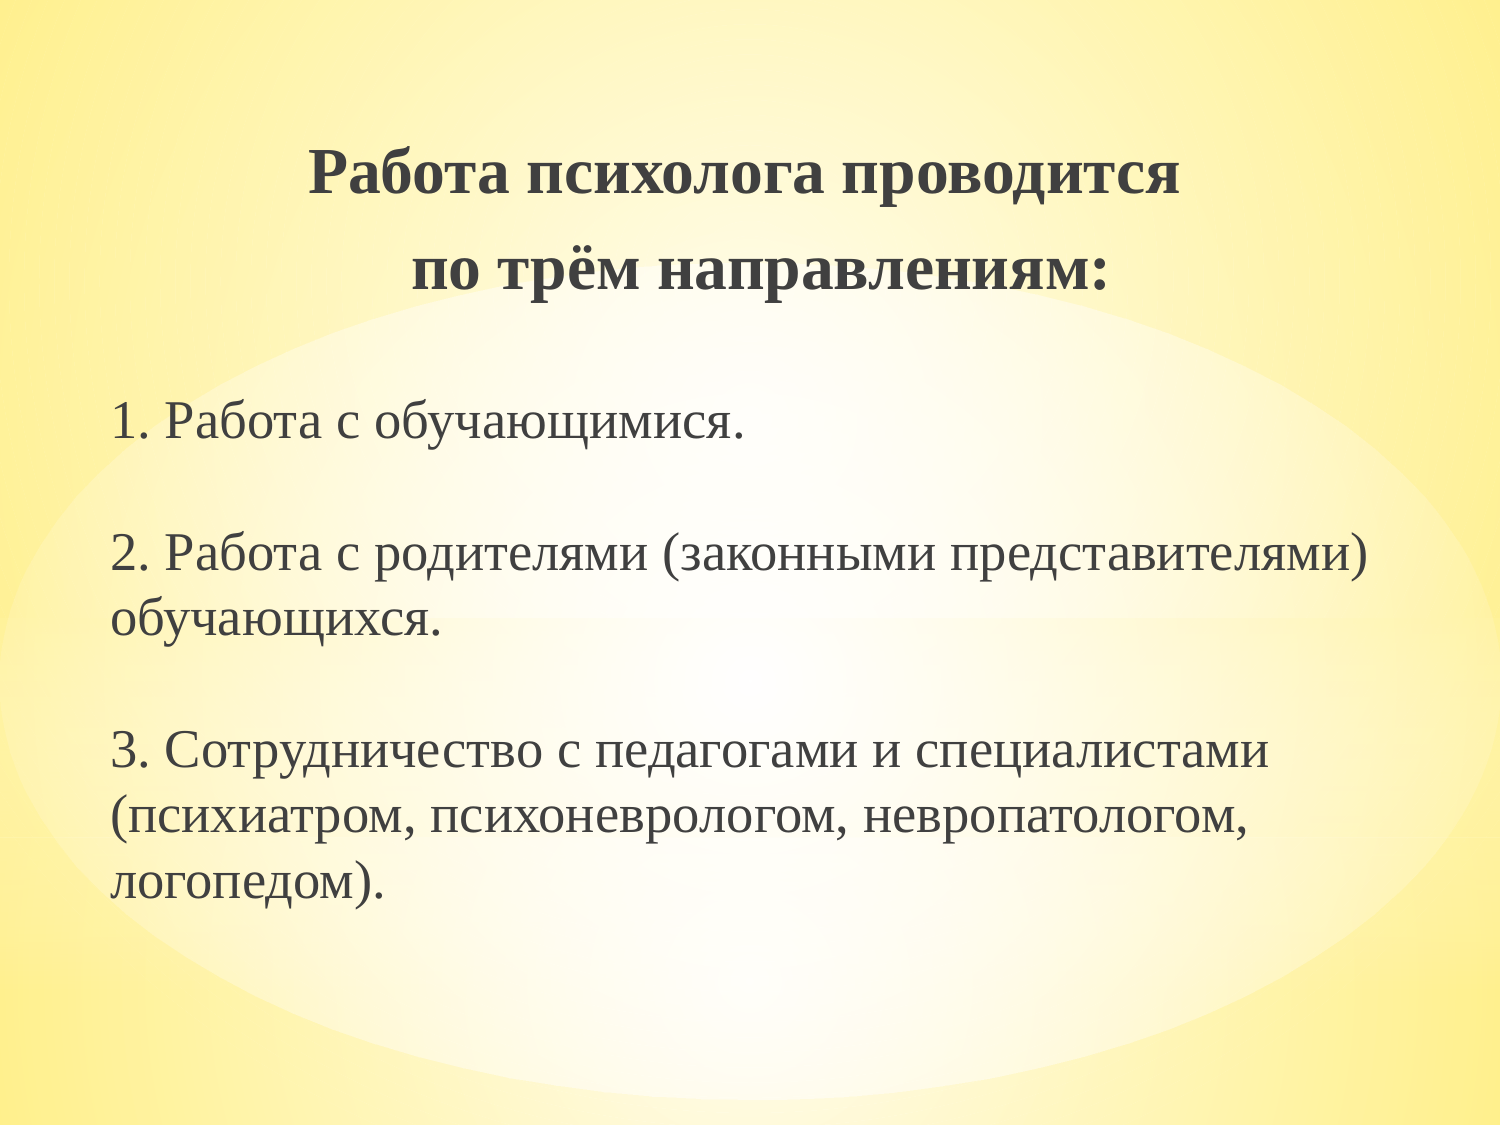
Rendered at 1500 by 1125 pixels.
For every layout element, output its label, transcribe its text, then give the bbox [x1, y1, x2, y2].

list Работа психолога проводится по трём направлениям: 1. Работа с обучающимися. 2. Работа с родителями (законными представителями) обучающихся. 3. Сотрудничество с педагогами и специалистами (психиатром, психоневрологом, невропатологом, логопедом). [88, 120, 1412, 988]
